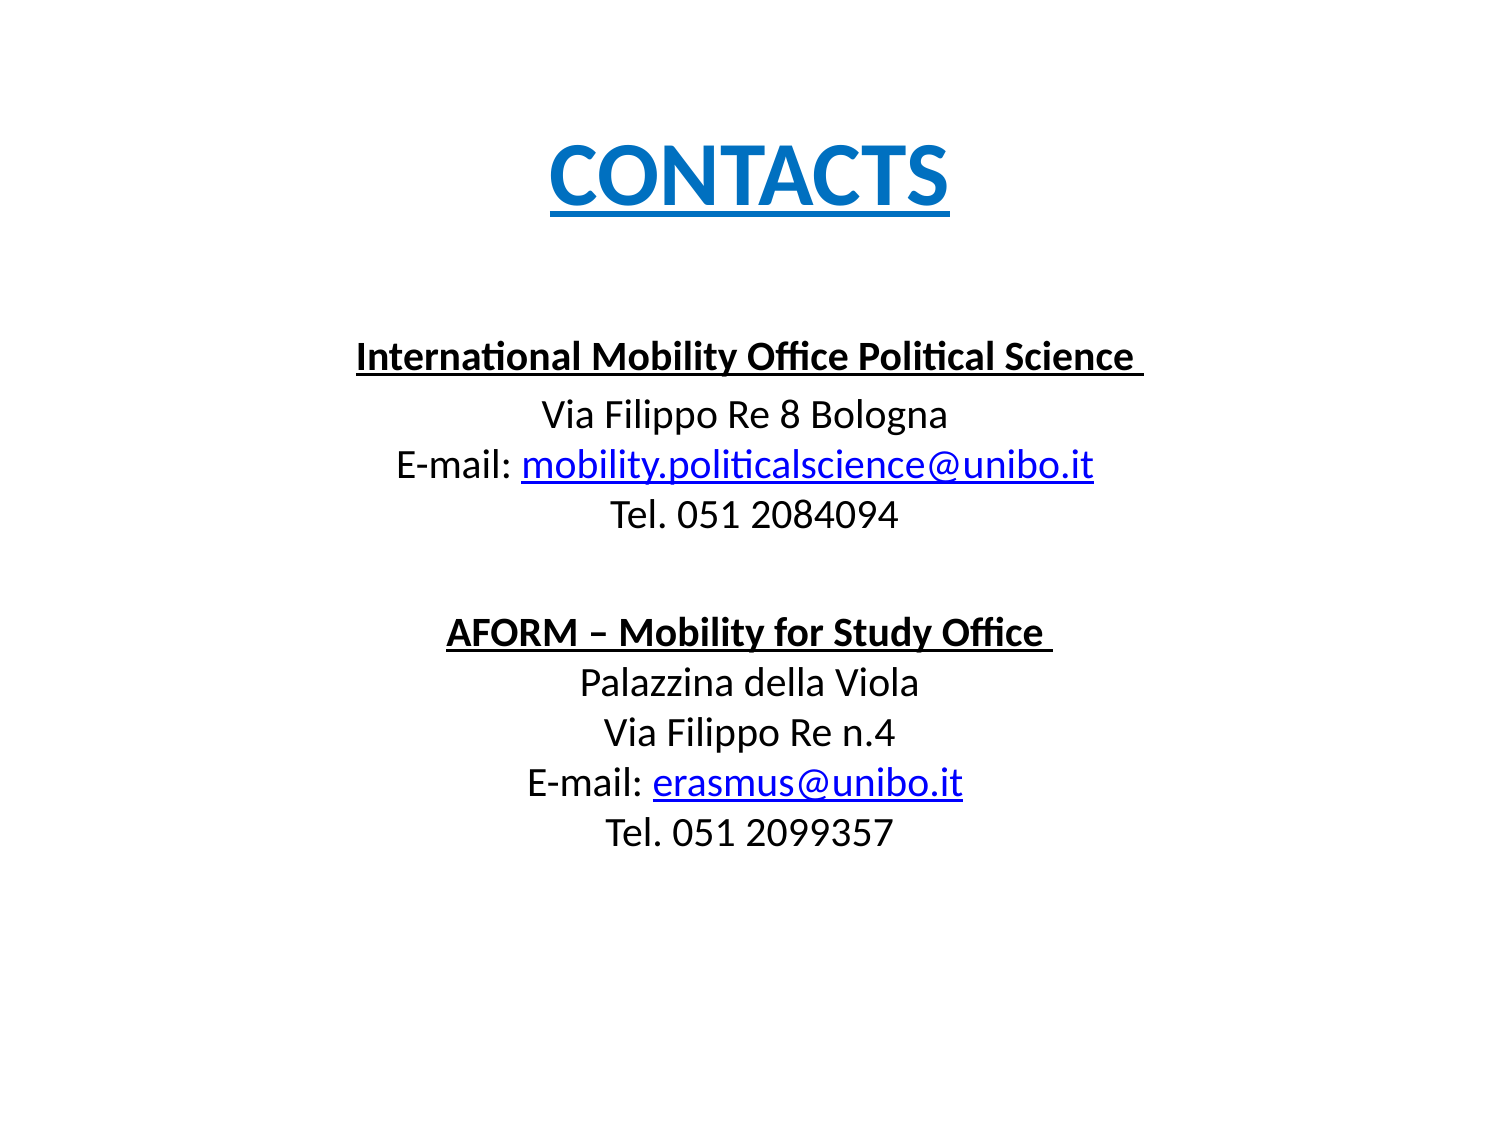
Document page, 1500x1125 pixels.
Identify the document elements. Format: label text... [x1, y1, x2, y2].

title CONTACTS [75, 75, 1425, 262]
list International Mobility Office Political Science Via Filippo Re 8 Bologna E-mail: mobility.politicalscience@unibo.it Tel. 051 2084094 AFORM – Mobility for Study Office Palazzina della Viola Via Filippo Re n.4 E-mail: erasmus@unibo.it Tel. 051 2099357 [75, 262, 1425, 1055]
